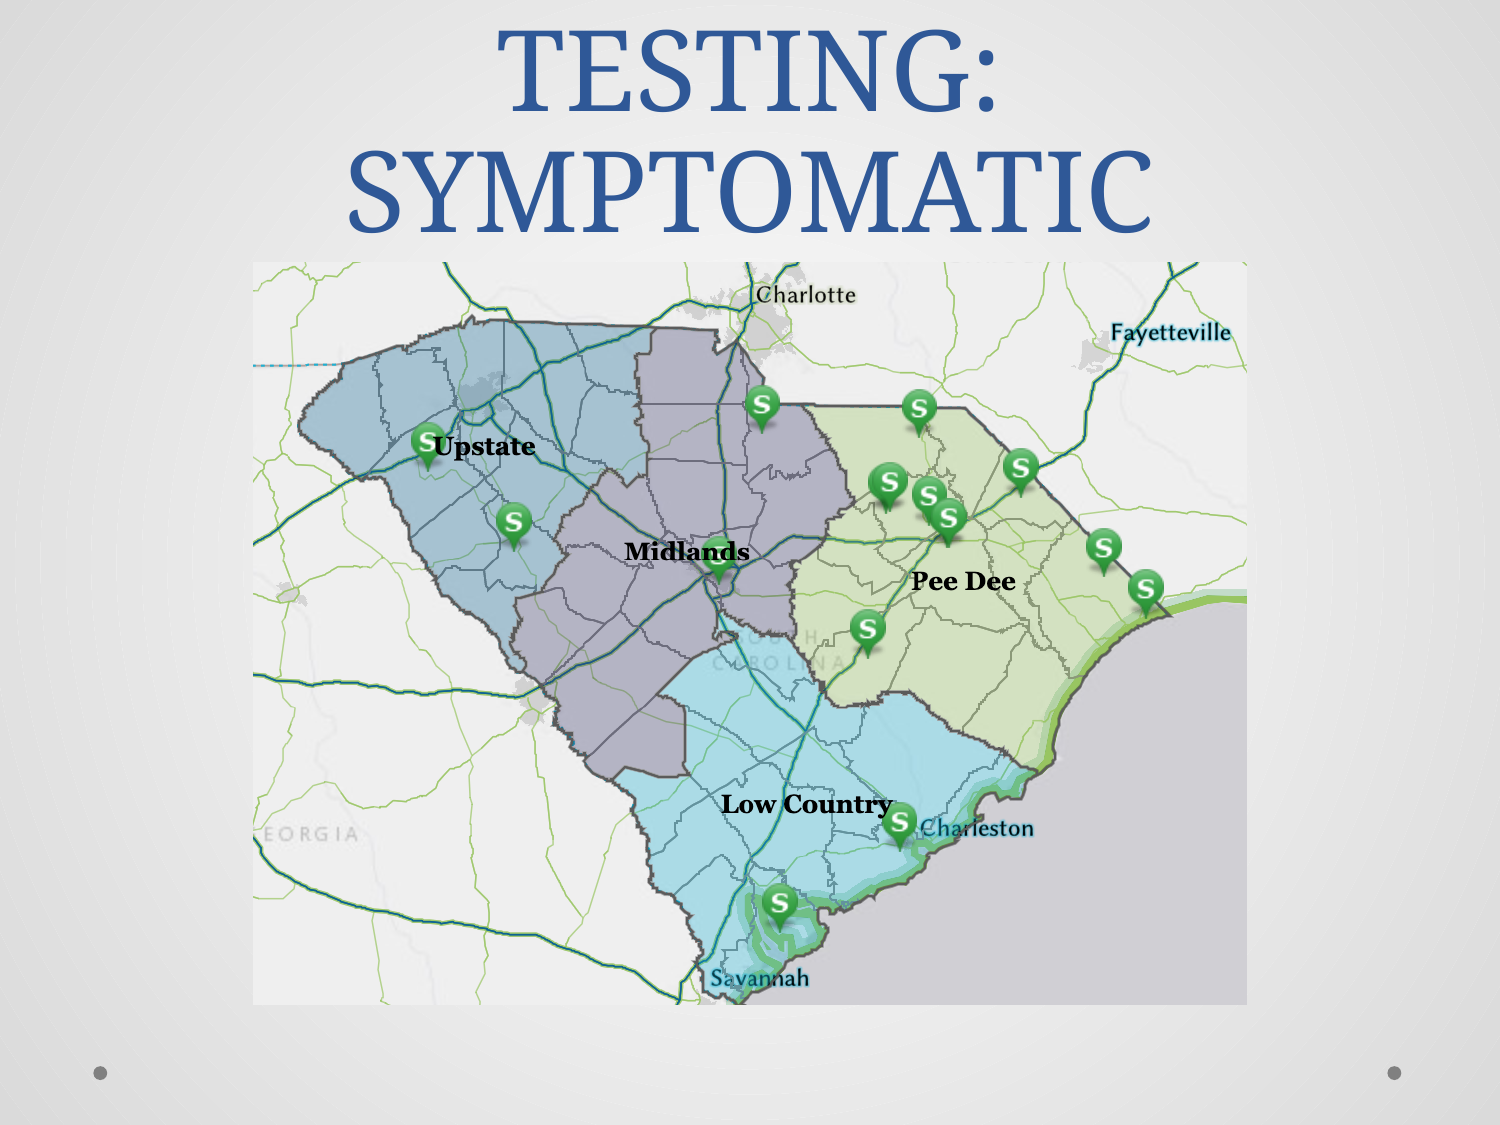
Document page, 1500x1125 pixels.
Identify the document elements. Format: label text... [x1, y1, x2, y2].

title TESTING: SYMPTOMATIC [75, 0, 1425, 261]
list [74, 262, 1426, 1006]
